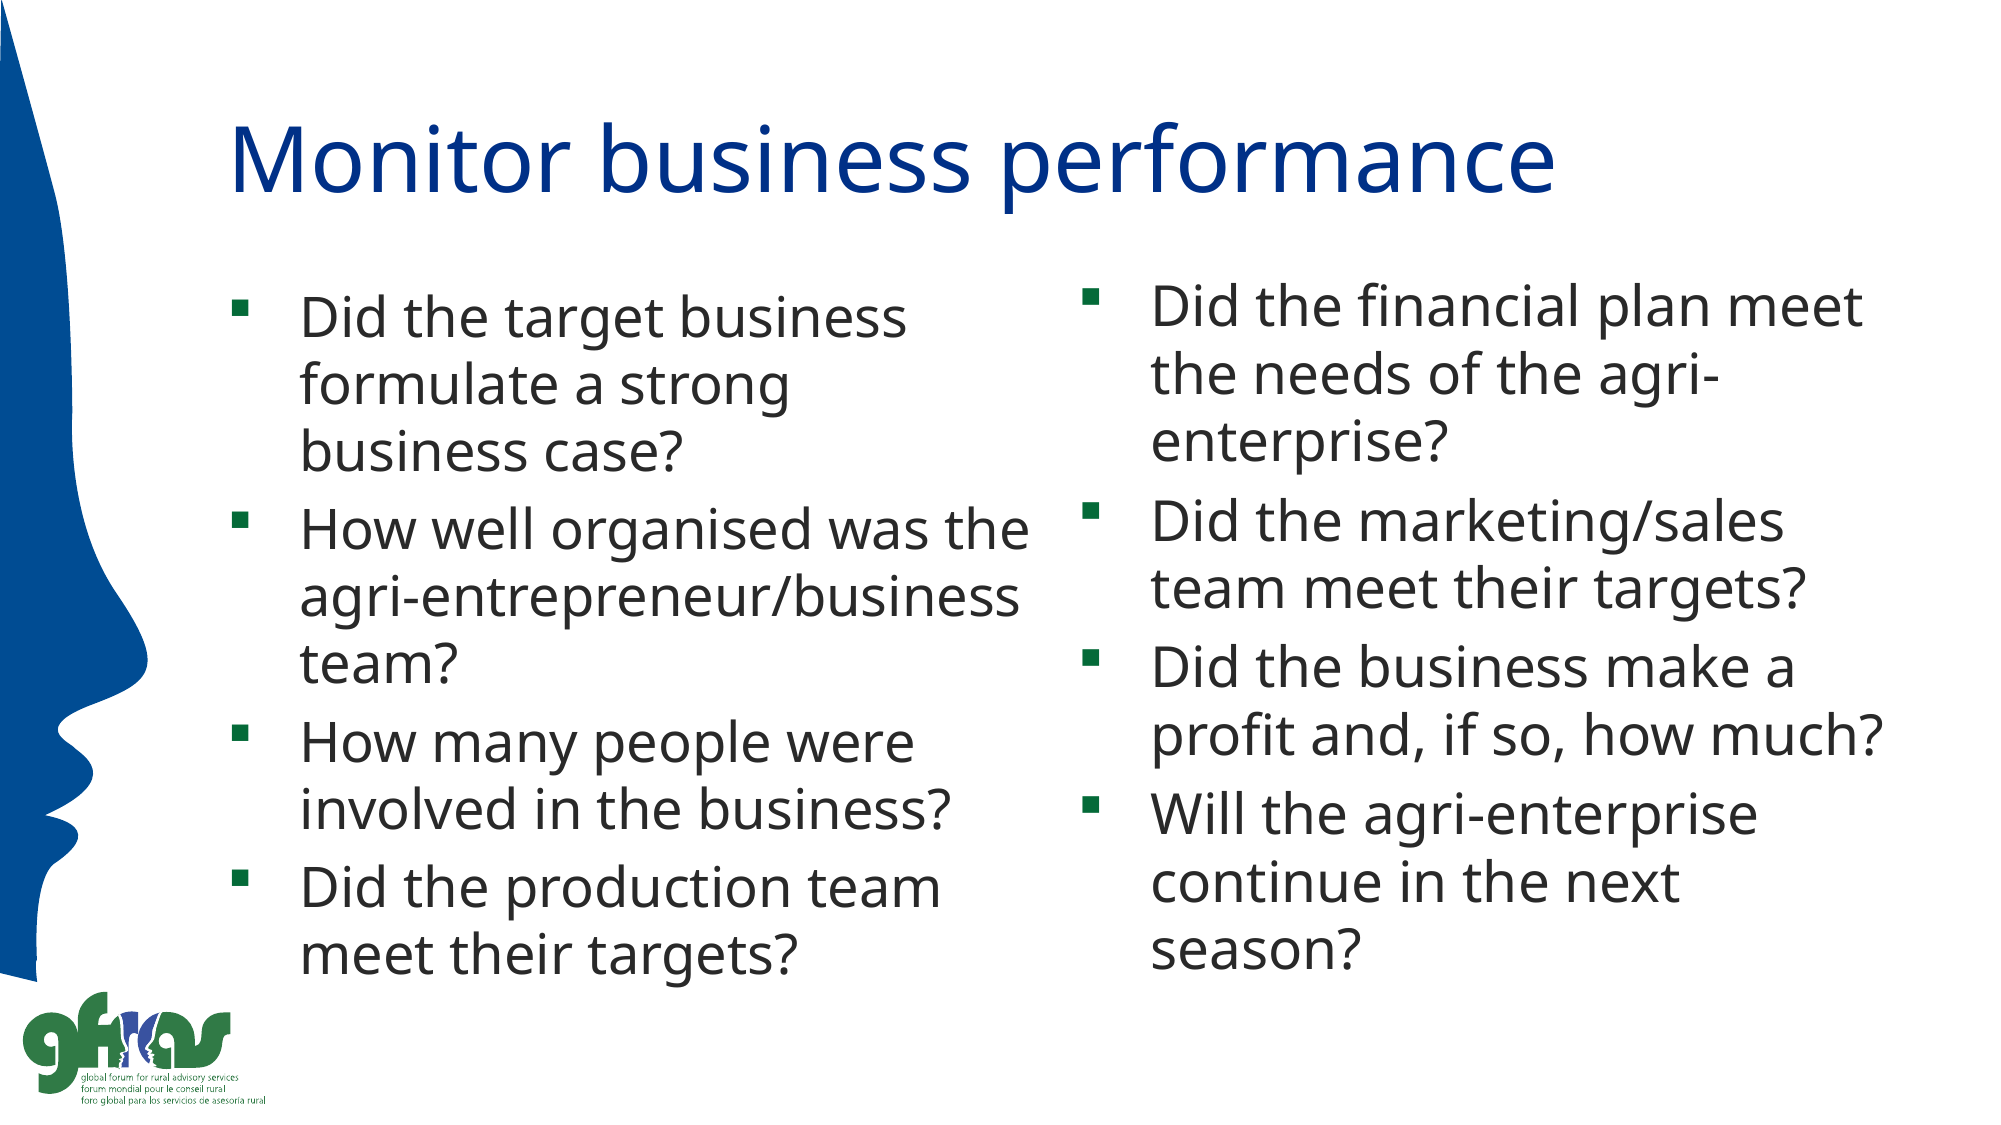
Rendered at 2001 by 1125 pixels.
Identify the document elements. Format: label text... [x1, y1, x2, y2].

title Monitor business performance [212, 78, 1900, 233]
list Did the financial plan meet the needs of the agri-enterprise? Did the marketing/sales team meet their targets? Did the business make a profit and, if so, how much? Will the agri-enterprise continue in the next season? [1062, 262, 1900, 1005]
list Did the target business formulate a strong business case? How well organised was the agri-entrepreneur/business team? How many people were involved in the business? Did the production team meet their targets? [212, 262, 1048, 1005]
